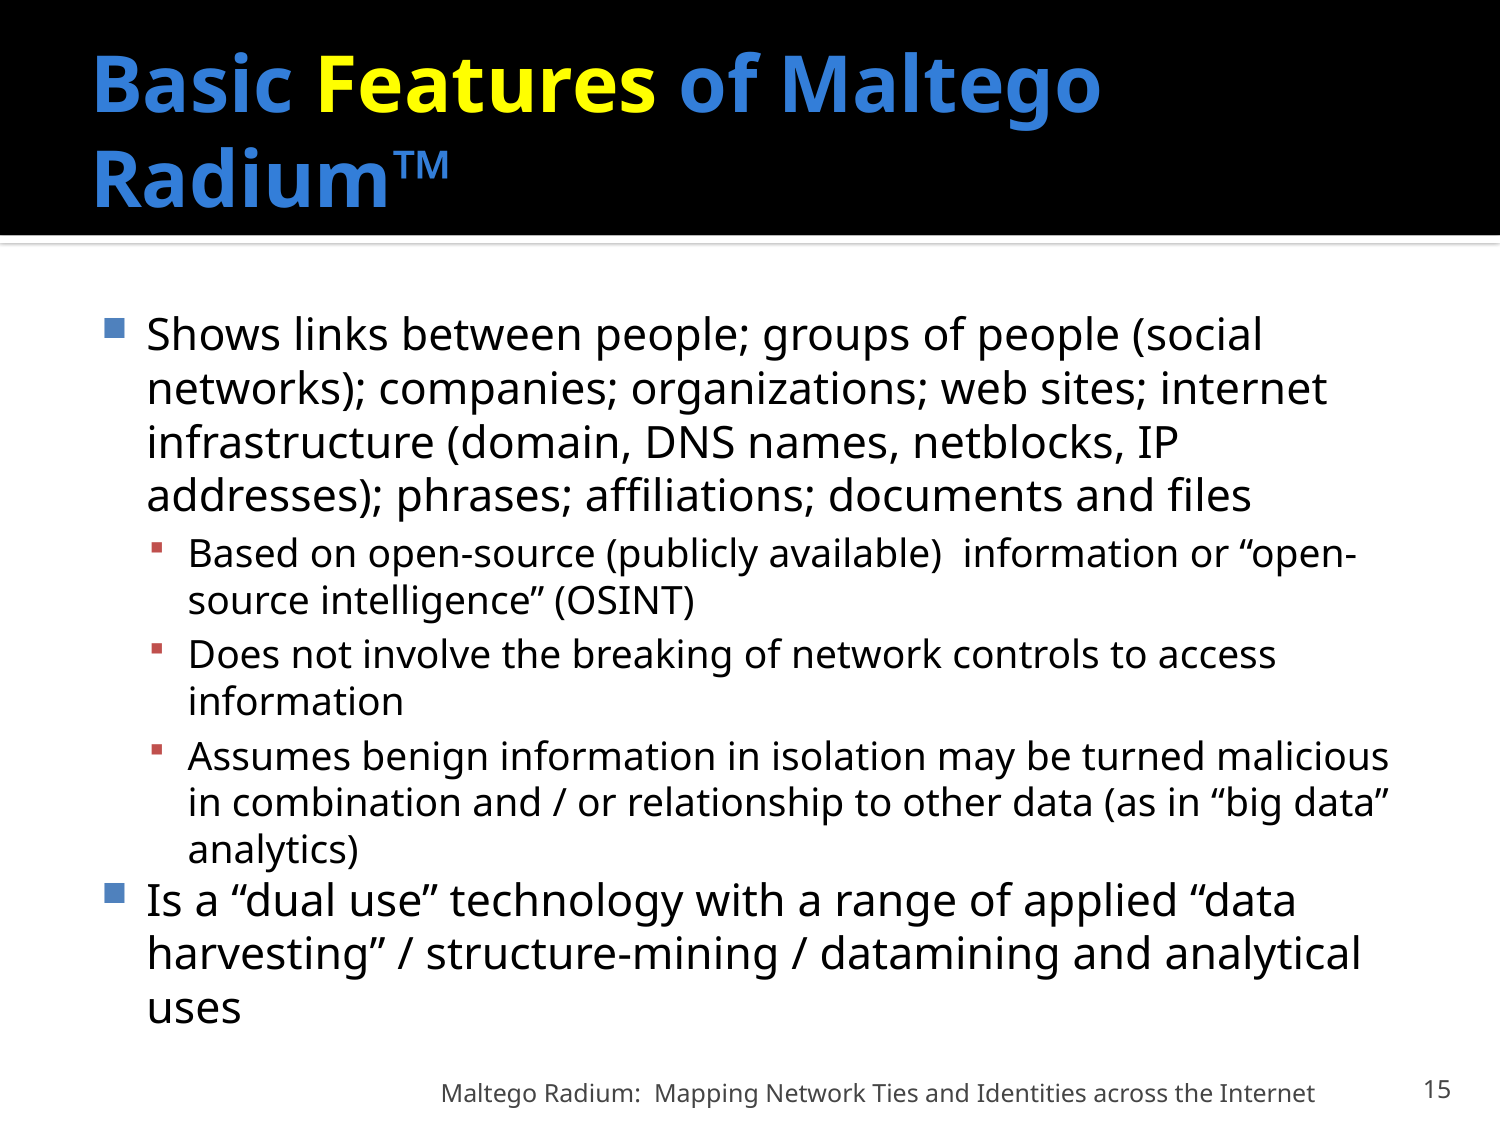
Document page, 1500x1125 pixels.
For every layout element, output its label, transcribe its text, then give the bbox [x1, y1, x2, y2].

list Shows links between people; groups of people (social networks); companies; organizations; web sites; internet infrastructure (domain, DNS names, netblocks, IP addresses); phrases; affiliations; documents and files Based on open-source (publicly available) information or “open-source intelligence” (OSINT) Does not involve the breaking of network controls to access information Assumes benign information in isolation may be turned malicious in combination and / or relationship to other data (as in “big data” analytics) Is a “dual use” technology with a range of applied “data harvesting” / structure-mining / datamining and analytical uses [75, 291, 1425, 1050]
slide_number 15 [1345, 1062, 1467, 1108]
footer Maltego Radium: Mapping Network Ties and Identities across the Internet [433, 1062, 1337, 1108]
title Basic Features of Maltego Radium™ [75, 25, 1425, 231]
